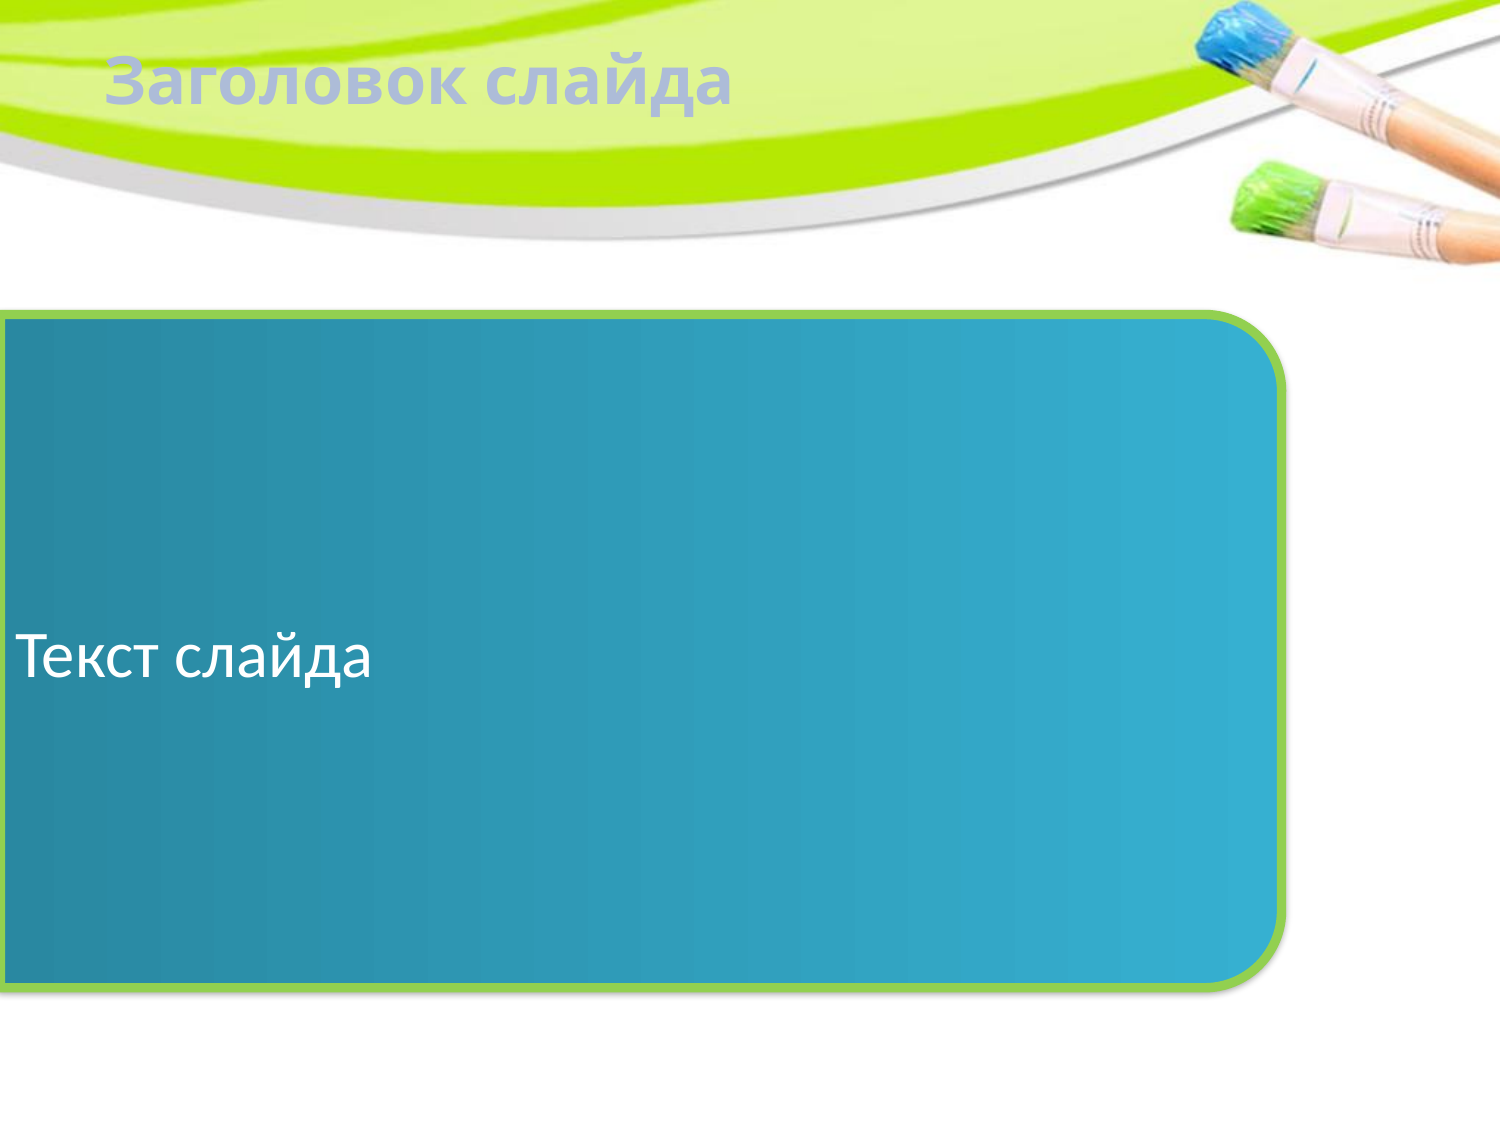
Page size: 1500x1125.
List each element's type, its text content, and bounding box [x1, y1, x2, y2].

text_box Текст слайда [0, 313, 1283, 989]
text_box Заголовок слайда [88, 30, 1022, 126]
picture [0, 0, 1500, 1125]
